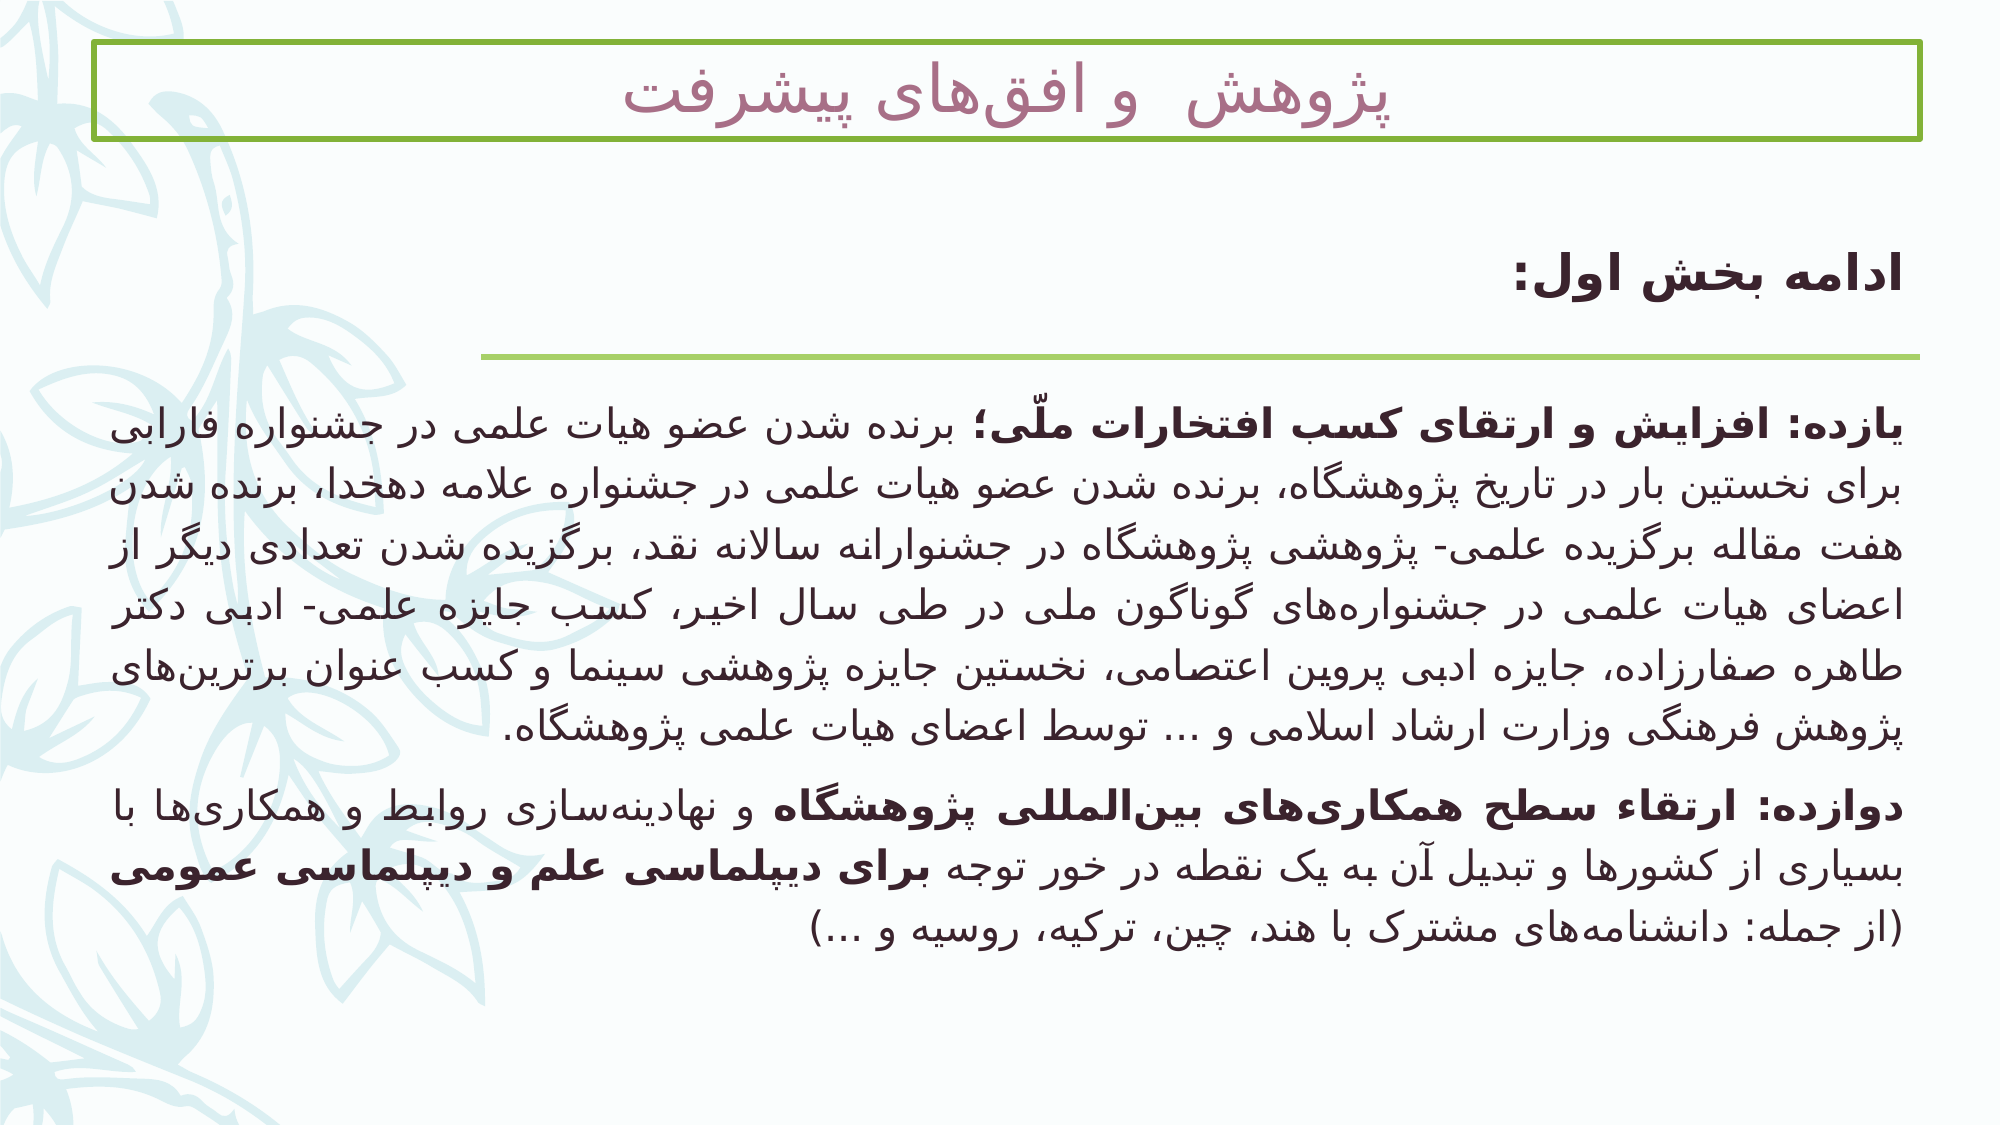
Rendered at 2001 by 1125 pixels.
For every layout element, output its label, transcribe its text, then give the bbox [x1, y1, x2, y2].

title پژوهش و افق‌های پیشرفت [94, 41, 1920, 139]
list ادامه بخش اول: یازده: افزایش و ارتقای کسب افتخارات ملّی؛ برنده شدن عضو هیات علمی در جشنواره فارابی برای نخستین بار در تاریخ پژوهشگاه، برنده شدن عضو هیات علمی در جشنواره علامه دهخدا، برنده شدن هفت مقاله برگزیده علمی- پژوهشی پژوهشگاه در جشنوارانه سالانه نقد، برگزیده شدن تعدادی دیگر از اعضای هیات علمی در جشنواره‌های گوناگون ملی در طی سال اخیر، کسب جایزه علمی- ادبی دکتر طاهره صفارزاده، جایزه ادبی پروین اعتصامی، نخستین جایزه پژوهشی سینما و کسب عنوان برترین‌های پژوهش فرهنگی وزارت ارشاد اسلامی و ... توسط اعضای هیات علمی پژوهشگاه. دوازده: ارتقاء سطح همکاری‌های بین‌المللی پژوهشگاه و نهادینه‌سازی روابط و همکاری‌ها با بسیاری از کشور‌ها و تبدیل آن به یک نقطه در خور توجه برای دیپلماسی علم و دیپلماسی عمومی (از جمله: دانشنامه‌های مشترک با هند، چین، ترکیه، روسیه و ...) [94, 226, 1920, 1091]
